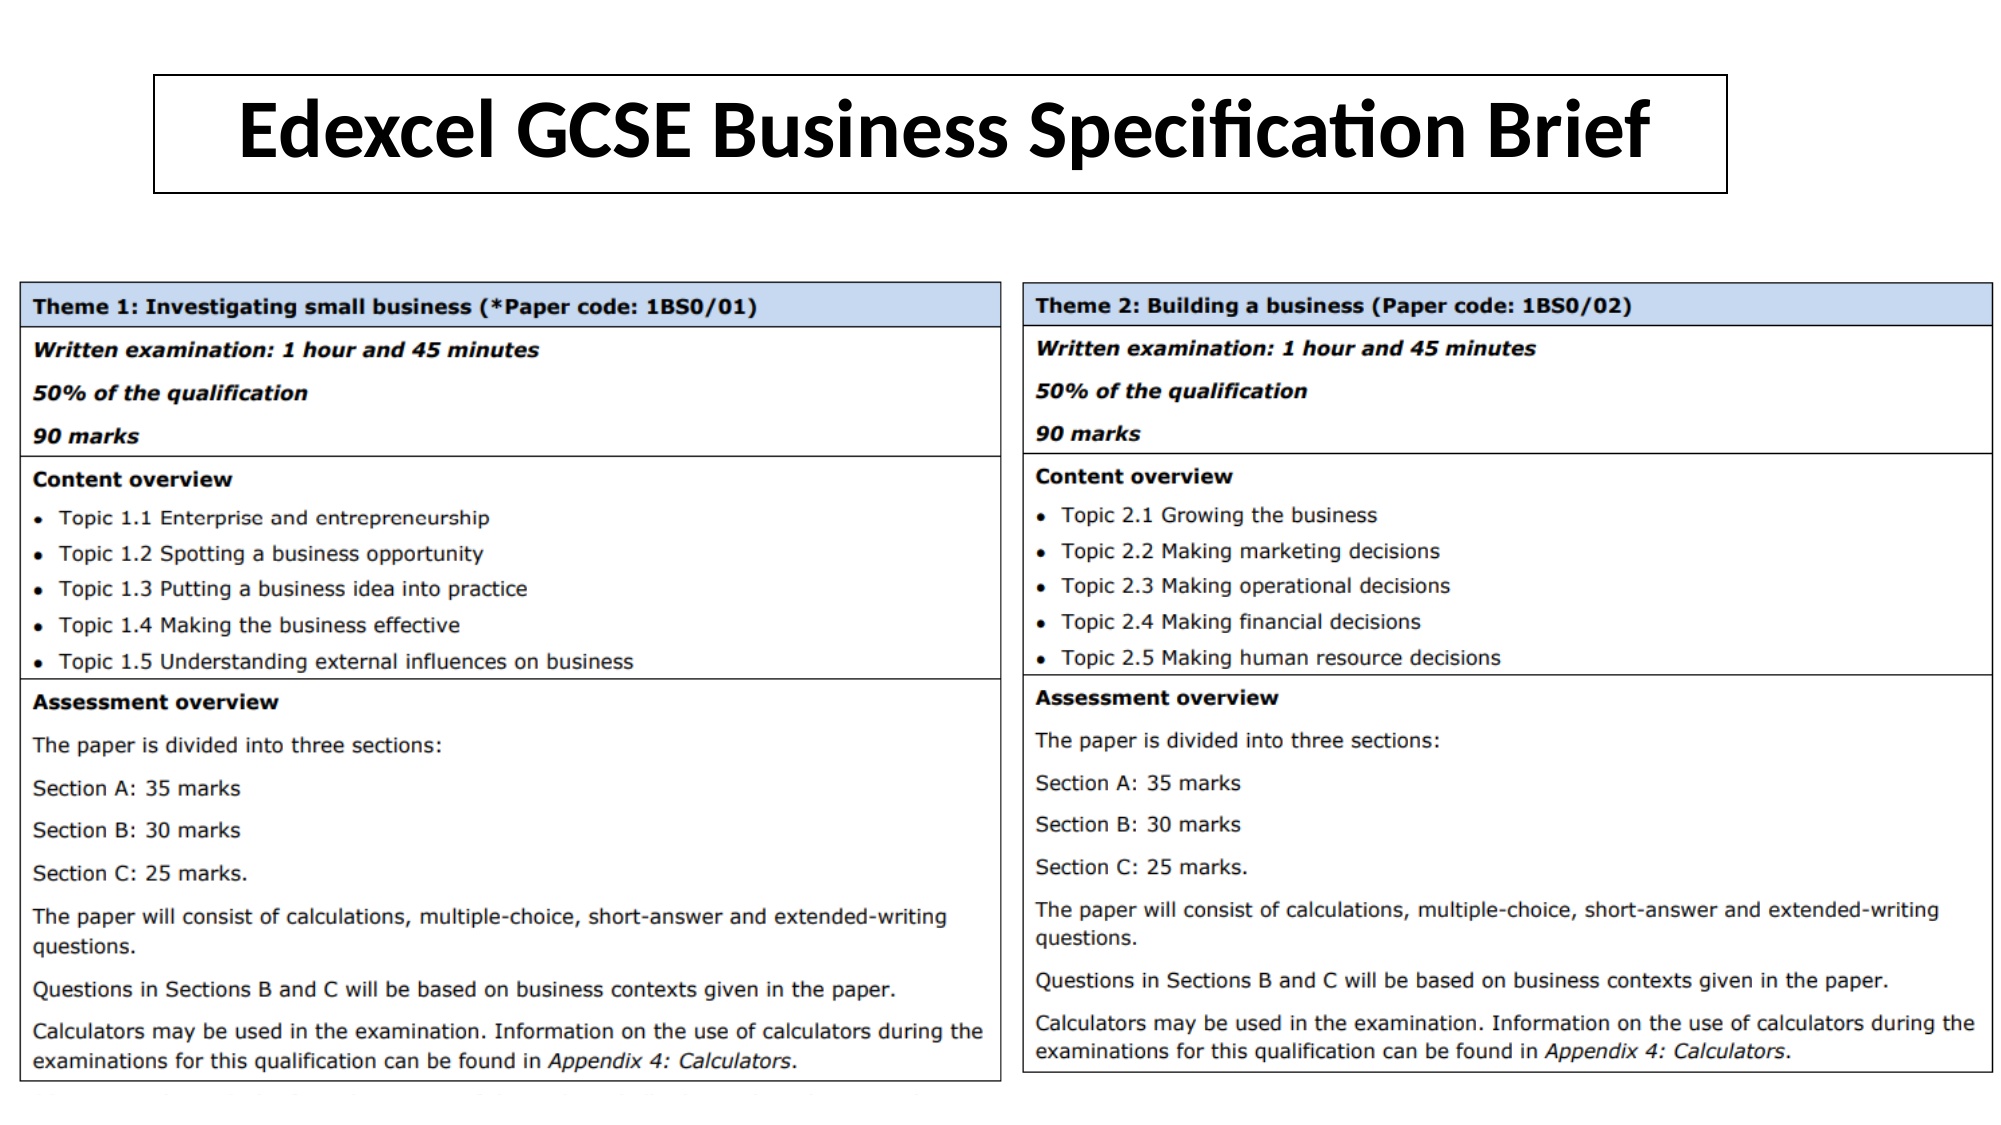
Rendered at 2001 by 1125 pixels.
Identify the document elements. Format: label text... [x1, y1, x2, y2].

picture [0, 265, 2001, 1095]
text_box Edexcel GCSE Business Specification Brief [153, 74, 1728, 194]
